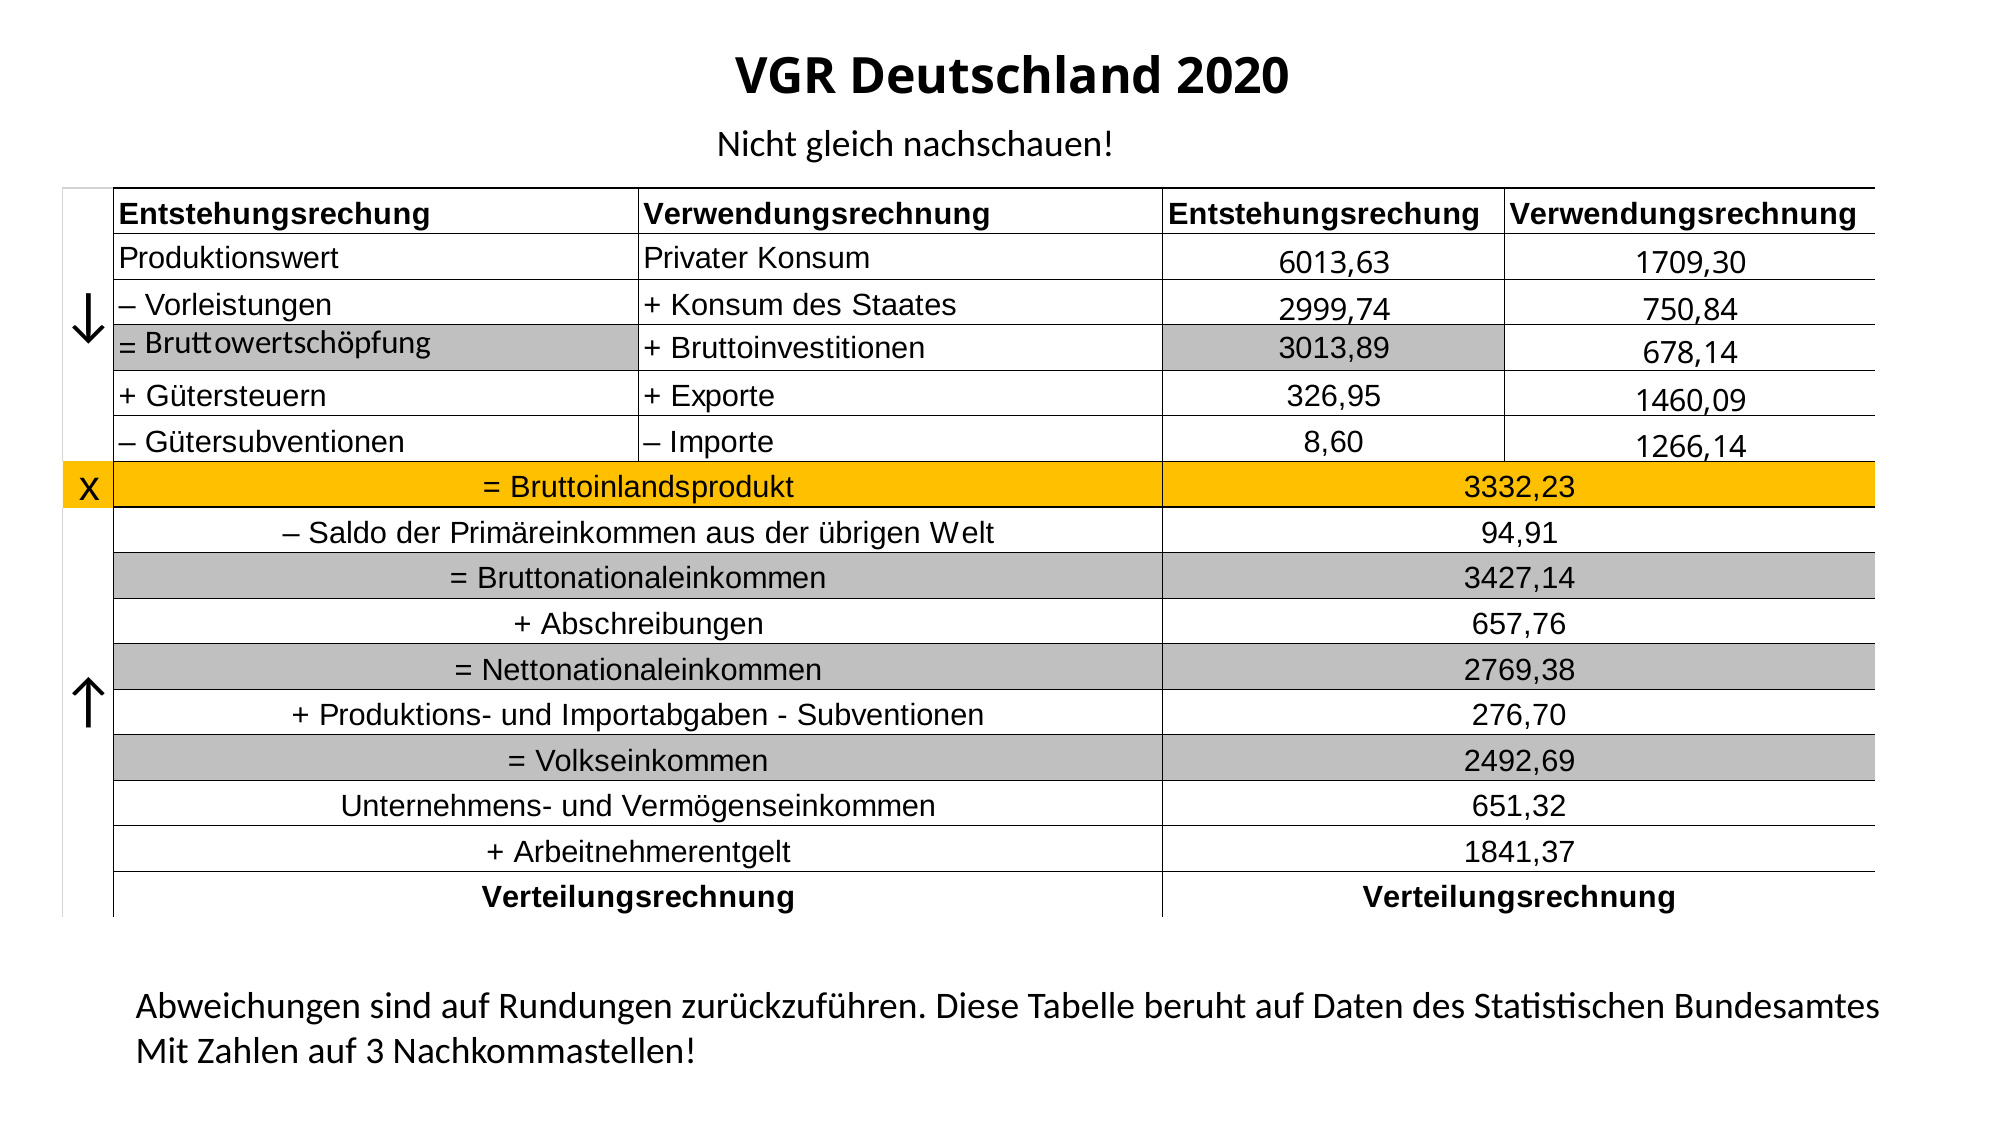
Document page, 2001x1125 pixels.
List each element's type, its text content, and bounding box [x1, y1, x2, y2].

text_box Nicht gleich nachschauen! [702, 111, 1131, 172]
text_box Abweichungen sind auf Rundungen zurückzuführen. Diese Tabelle beruht auf Daten des Statistischen Bundesamtes Mit Zahlen auf 3 Nachkommastellen! [120, 973, 1906, 1079]
text_box VGR Deutschland 2020 [720, 35, 1750, 112]
picture [61, 187, 1877, 918]
